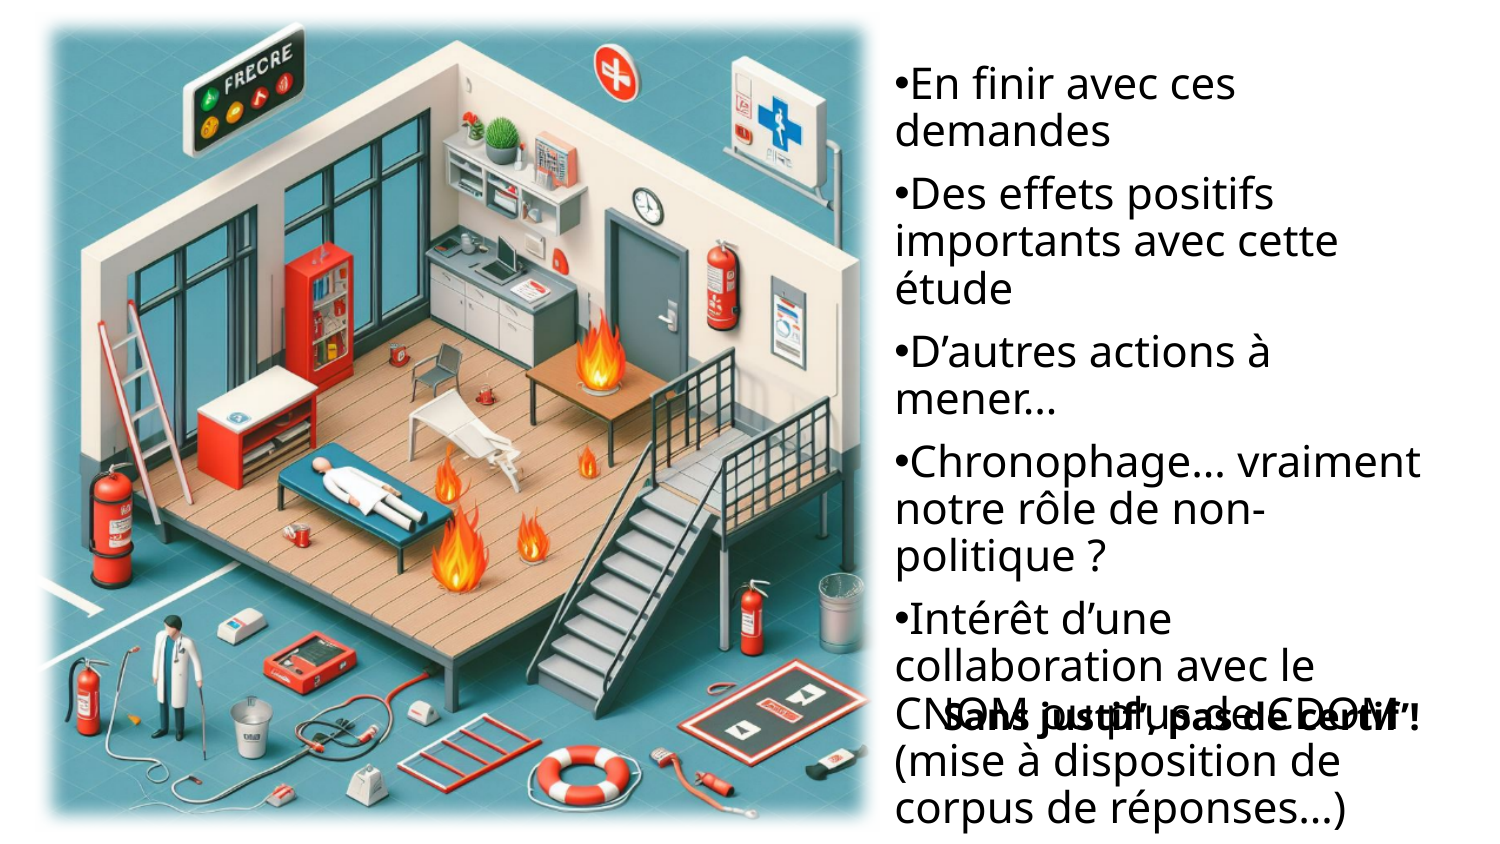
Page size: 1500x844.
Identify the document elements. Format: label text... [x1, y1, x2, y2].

text_box Sans justif’, pas de certif’! [928, 685, 1500, 746]
picture [34, 12, 880, 832]
text_box En finir avec ces demandes Des effets positifs importants avec cette étude D’autres actions à mener… Chronophage… vraiment notre rôle de non-politique ? Intérêt d’une collaboration avec le CNOM ou plus de CDOM (mise à disposition de corpus de réponses…) Une règle devrait prévaloir : [880, 46, 1461, 723]
